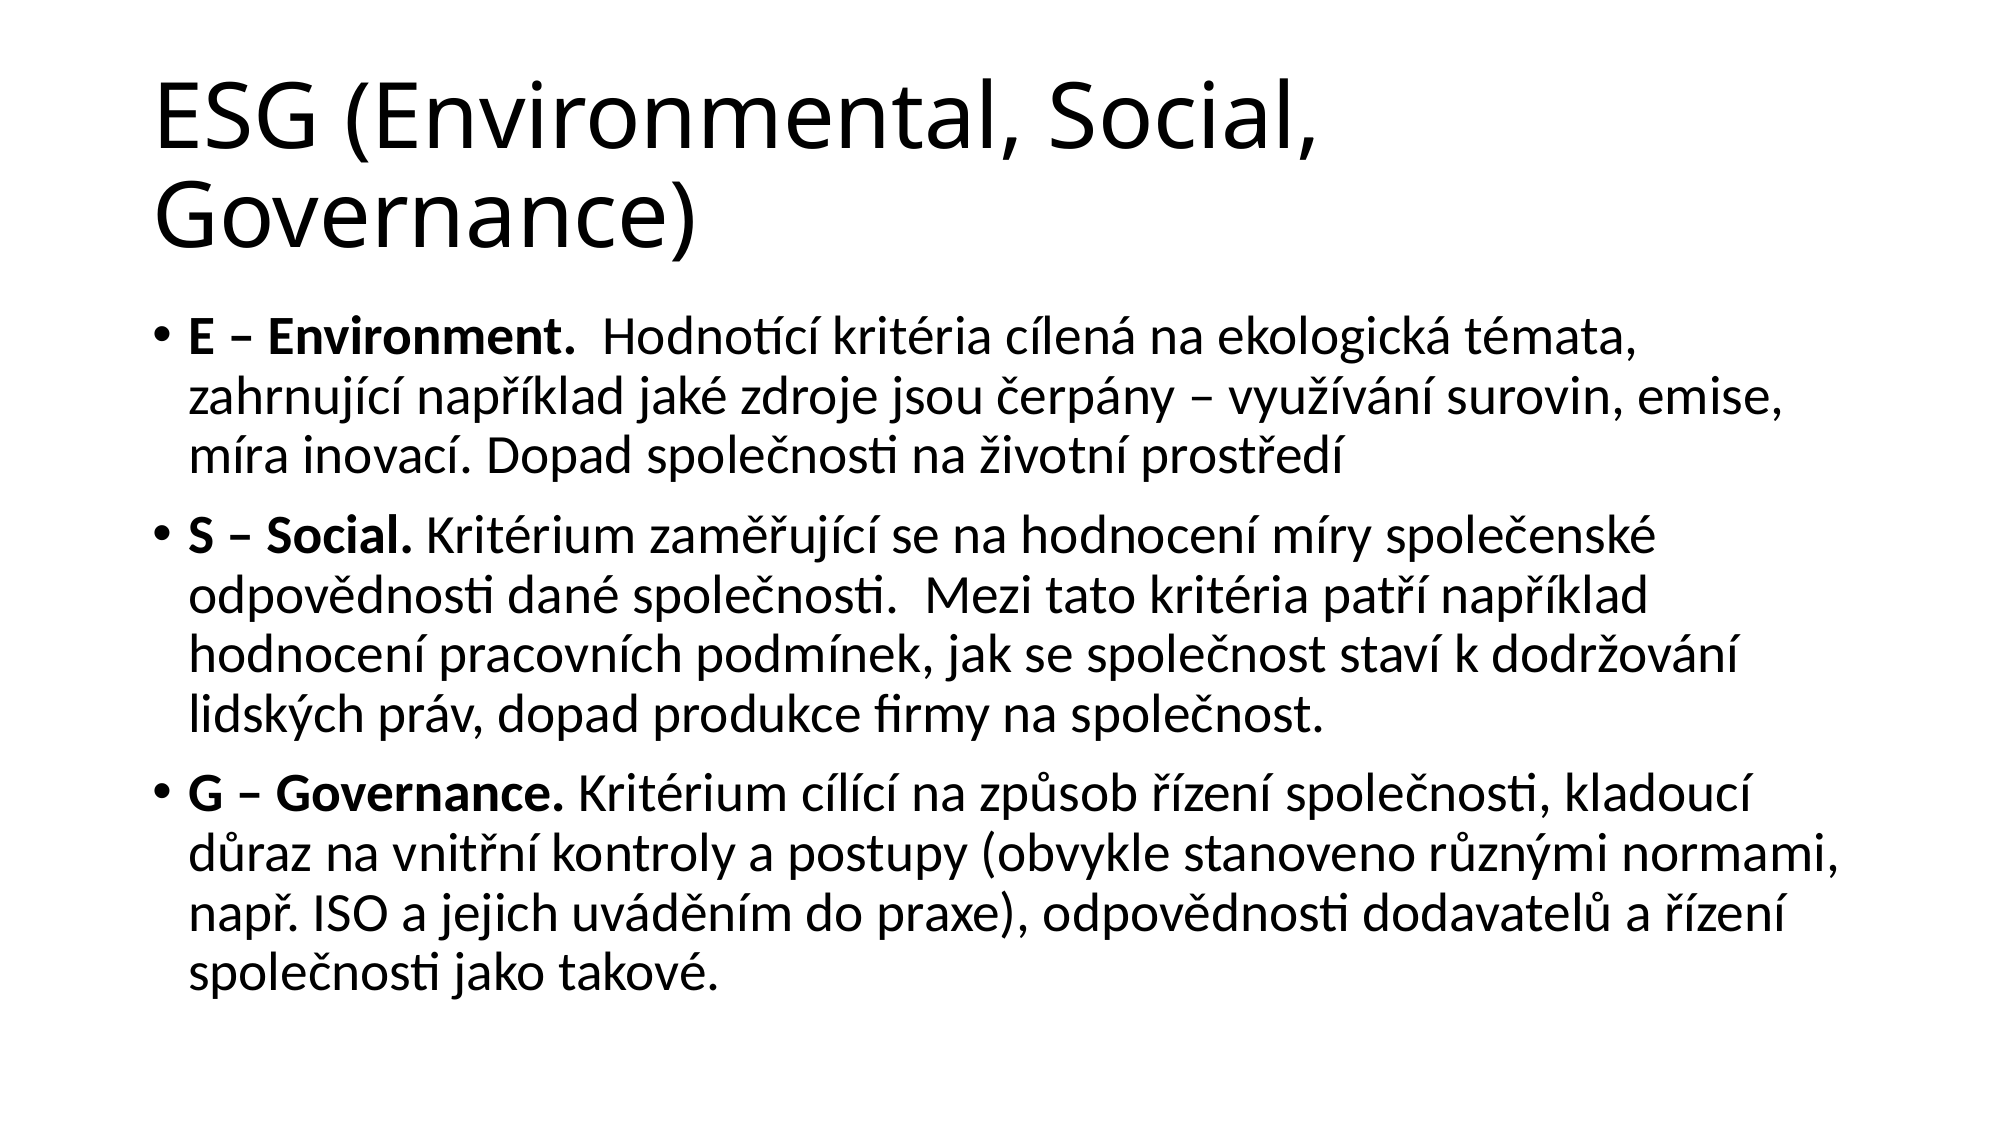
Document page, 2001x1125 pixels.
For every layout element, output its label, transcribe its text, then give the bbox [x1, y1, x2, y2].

title ESG (Environmental, Social, Governance) [137, 59, 1863, 278]
list E – Environment. Hodnotící kritéria cílená na ekologická témata, zahrnující například jaké zdroje jsou čerpány – využívání surovin, emise, míra inovací. Dopad společnosti na životní prostředí S – Social. Kritérium zaměřující se na hodnocení míry společenské odpovědnosti dané společnosti. Mezi tato kritéria patří například hodnocení pracovních podmínek, jak se společnost staví k dodržování lidských práv, dopad produkce firmy na společnost. G – Governance. Kritérium cílící na způsob řízení společnosti, kladoucí důraz na vnitřní kontroly a postupy (obvykle stanoveno různými normami, např. ISO a jejich uváděním do praxe), odpovědnosti dodavatelů a řízení společnosti jako takové. [137, 299, 1863, 1014]
